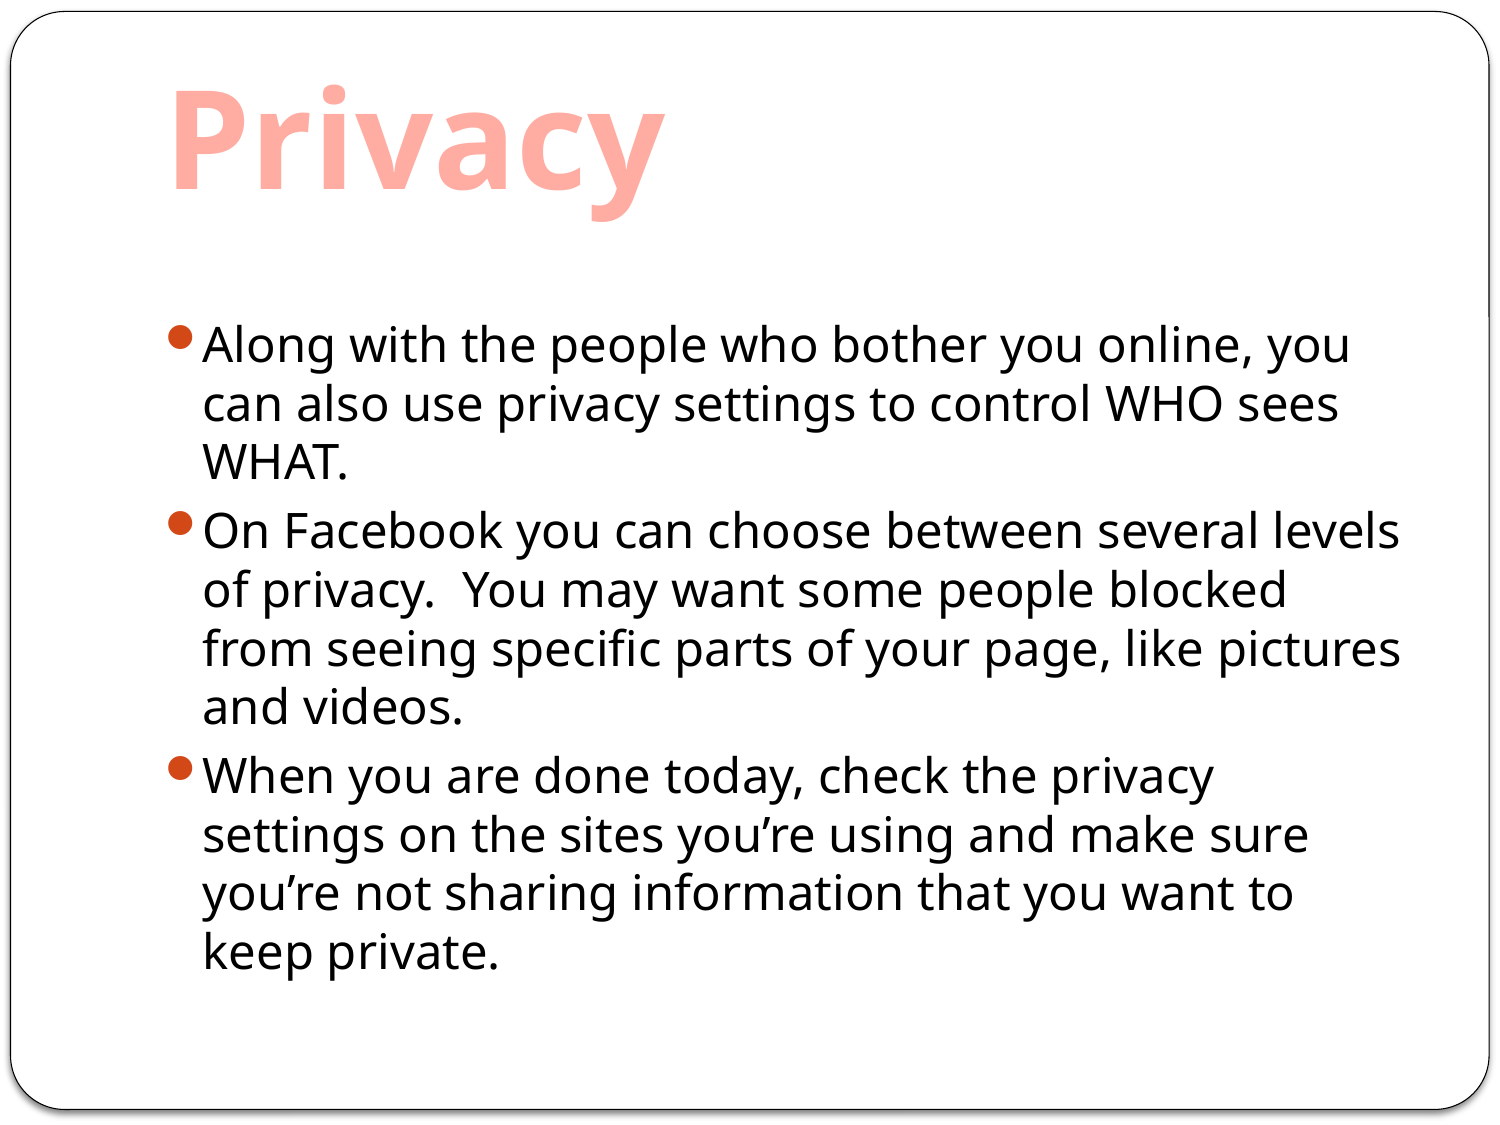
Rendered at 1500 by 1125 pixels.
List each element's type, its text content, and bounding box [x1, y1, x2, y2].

list Along with the people who bother you online, you can also use privacy settings to control WHO sees WHAT. On Facebook you can choose between several levels of privacy. You may want some people blocked from seeing specific parts of your page, like pictures and videos. When you are done today, check the privacy settings on the sites you’re using and make sure you’re not sharing information that you want to keep private. [150, 237, 1425, 988]
title Privacy [150, 45, 988, 233]
